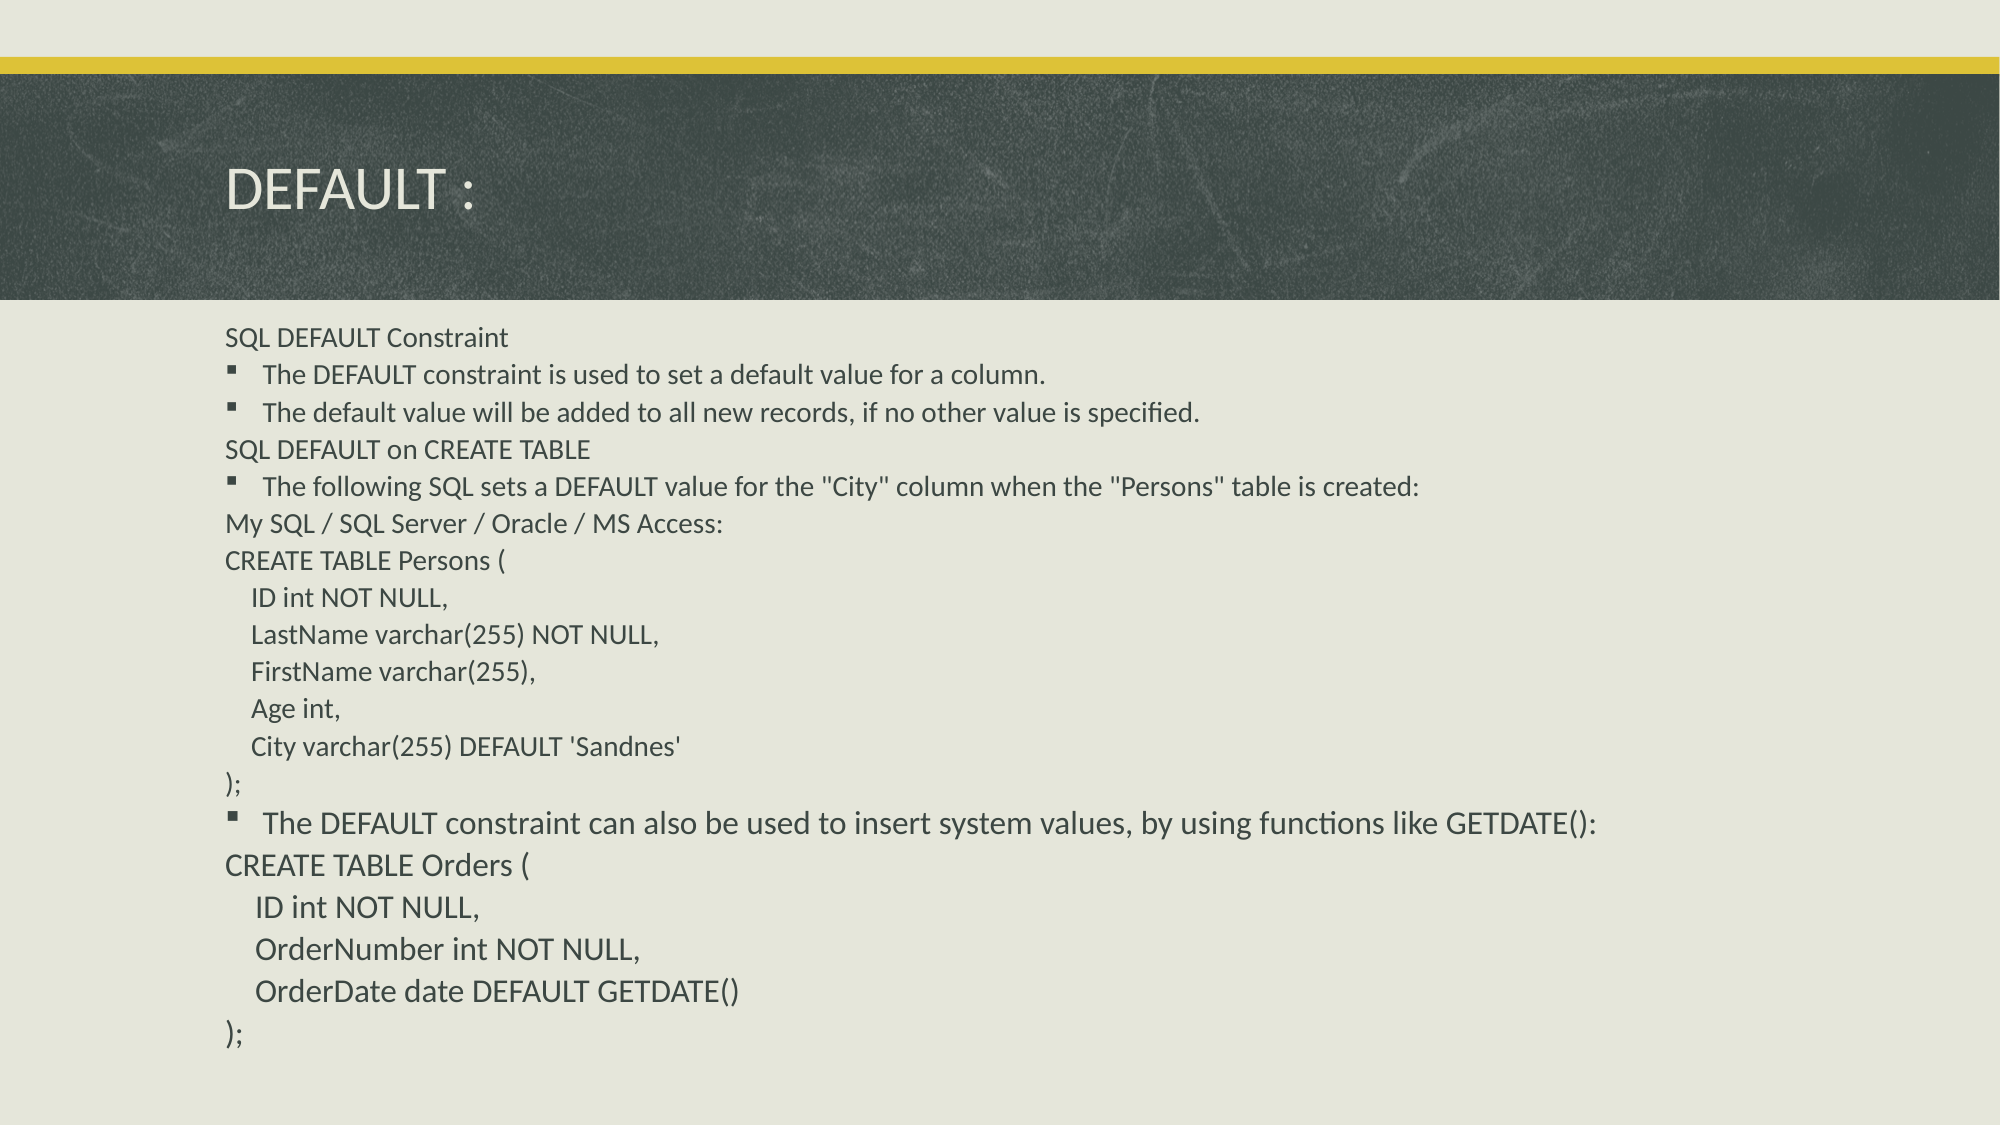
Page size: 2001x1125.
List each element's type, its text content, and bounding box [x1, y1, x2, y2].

picture [0, 74, 2000, 300]
title DEFAULT : [210, 76, 1790, 300]
list SQL DEFAULT Constraint The DEFAULT constraint is used to set a default value for a column. The default value will be added to all new records, if no other value is specified. SQL DEFAULT on CREATE TABLE The following SQL sets a DEFAULT value for the "City" column when the "Persons" table is created: My SQL / SQL Server / Oracle / MS Access: CREATE TABLE Persons ( ID int NOT NULL, LastName varchar(255) NOT NULL, FirstName varchar(255), Age int, City varchar(255) DEFAULT 'Sandnes' ); The DEFAULT constraint can also be used to insert system values, by using functions like GETDATE(): CREATE TABLE Orders ( ID int NOT NULL, OrderNumber int NOT NULL, OrderDate date DEFAULT GETDATE() ); [210, 311, 1790, 1082]
